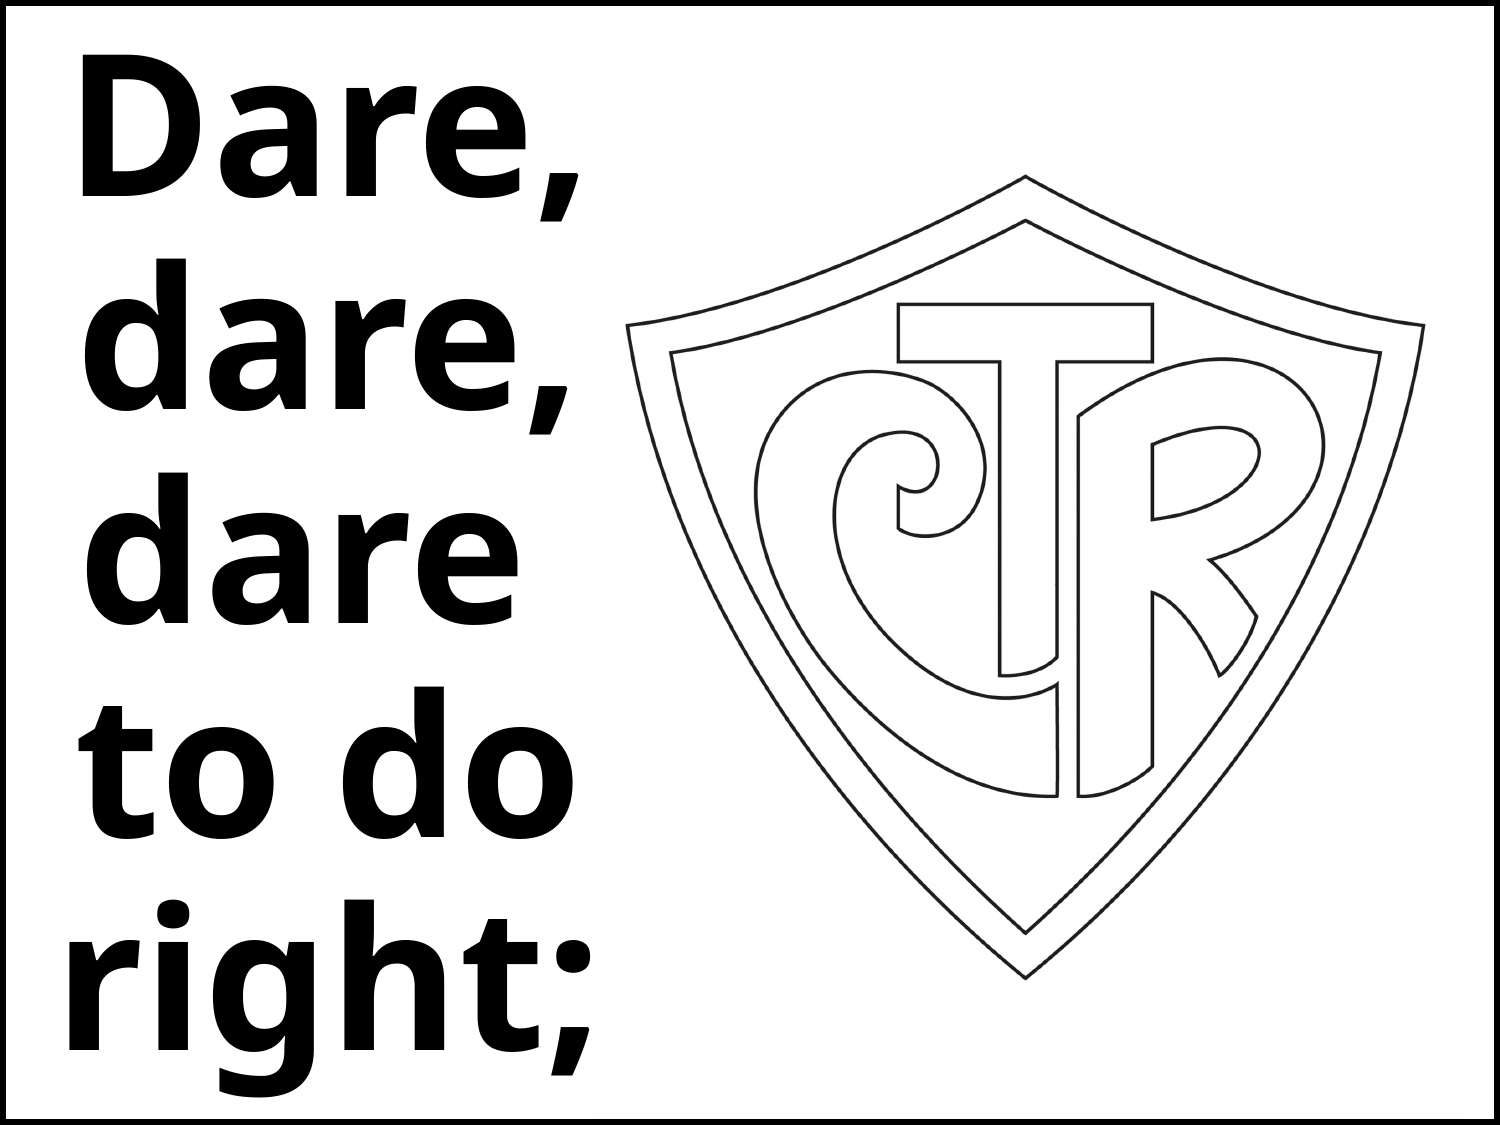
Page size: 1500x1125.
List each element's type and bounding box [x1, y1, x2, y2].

picture [589, 0, 1460, 1122]
text_box [0, 0, 1500, 1125]
